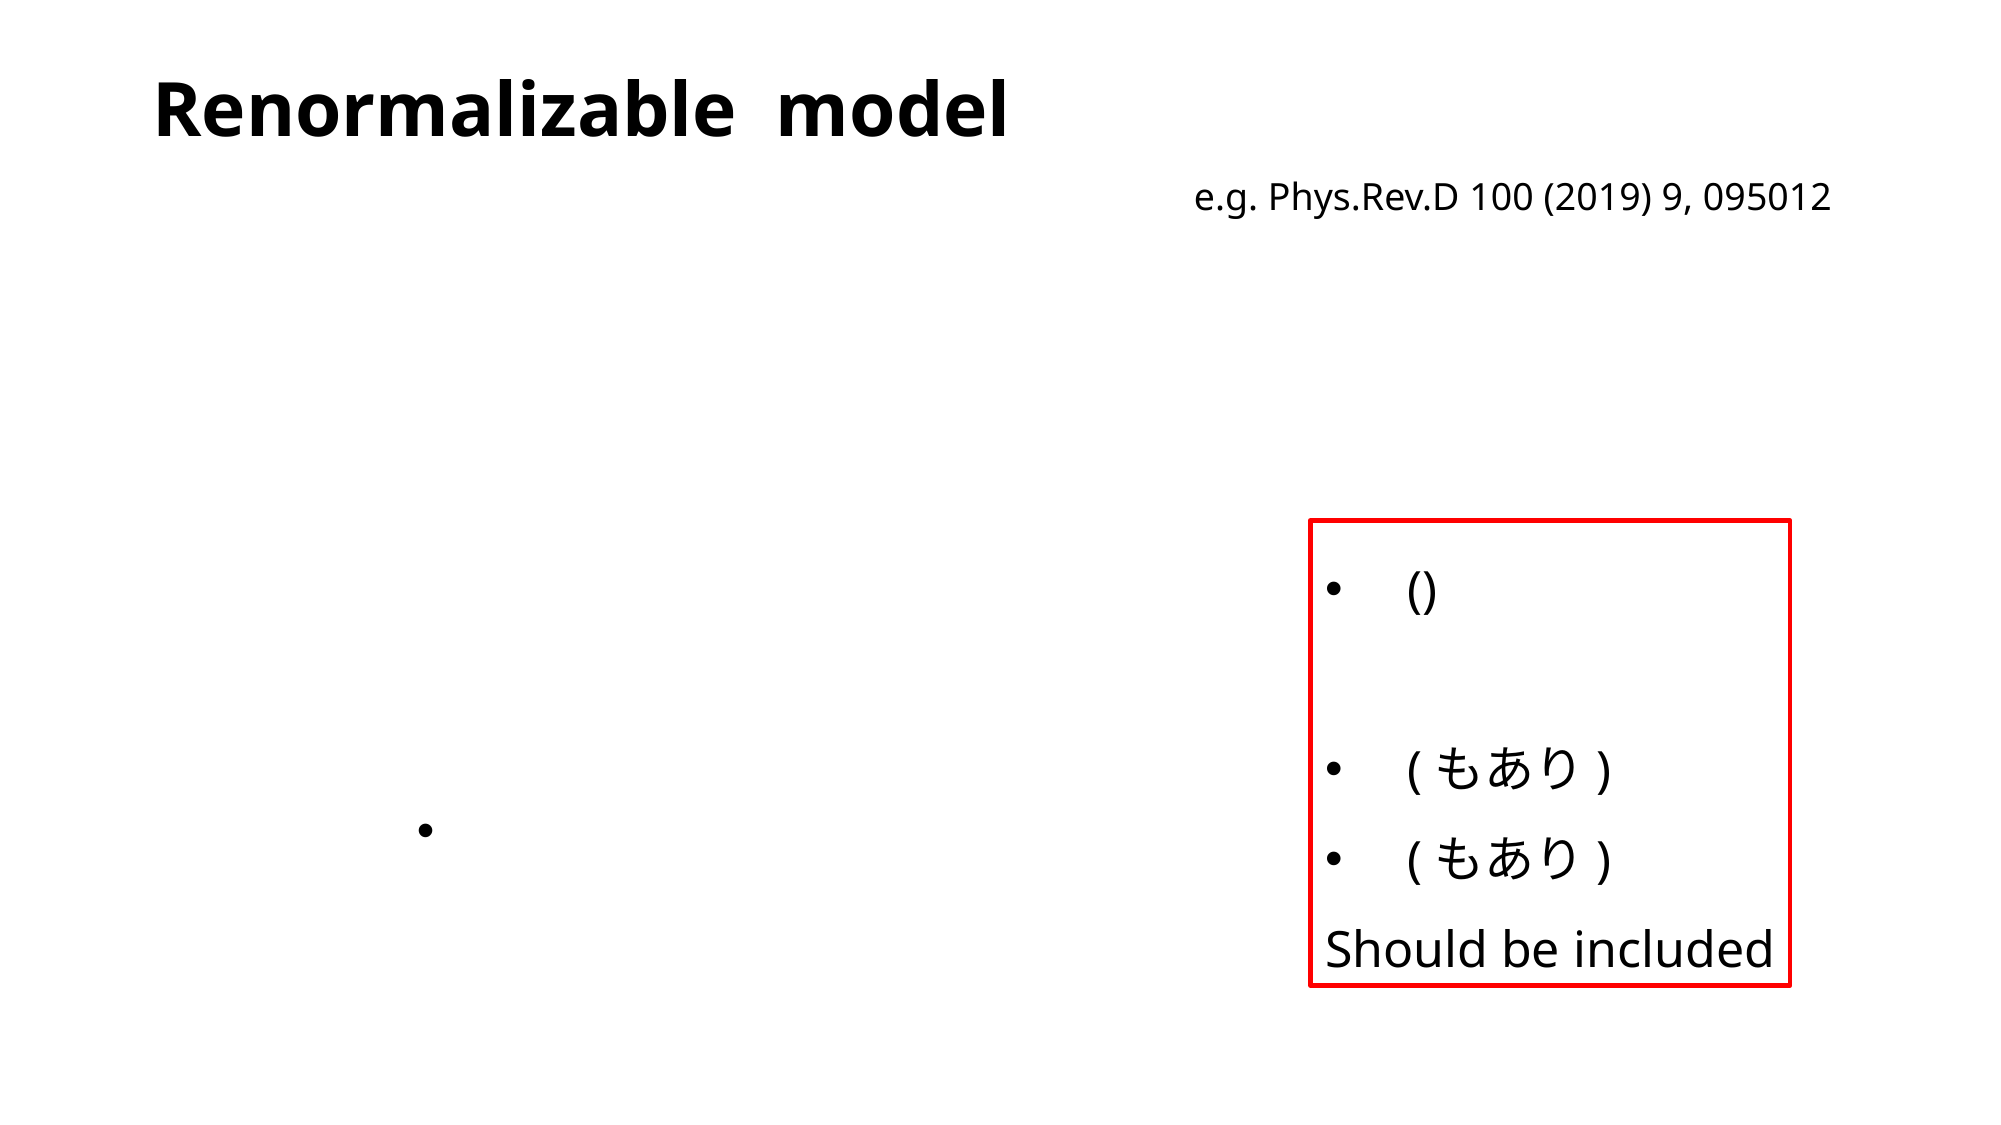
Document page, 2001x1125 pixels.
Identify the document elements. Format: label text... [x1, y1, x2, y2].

text_box e.g. Phys.Rev.D 100 (2019) 9, 095012 [1179, 165, 2000, 226]
